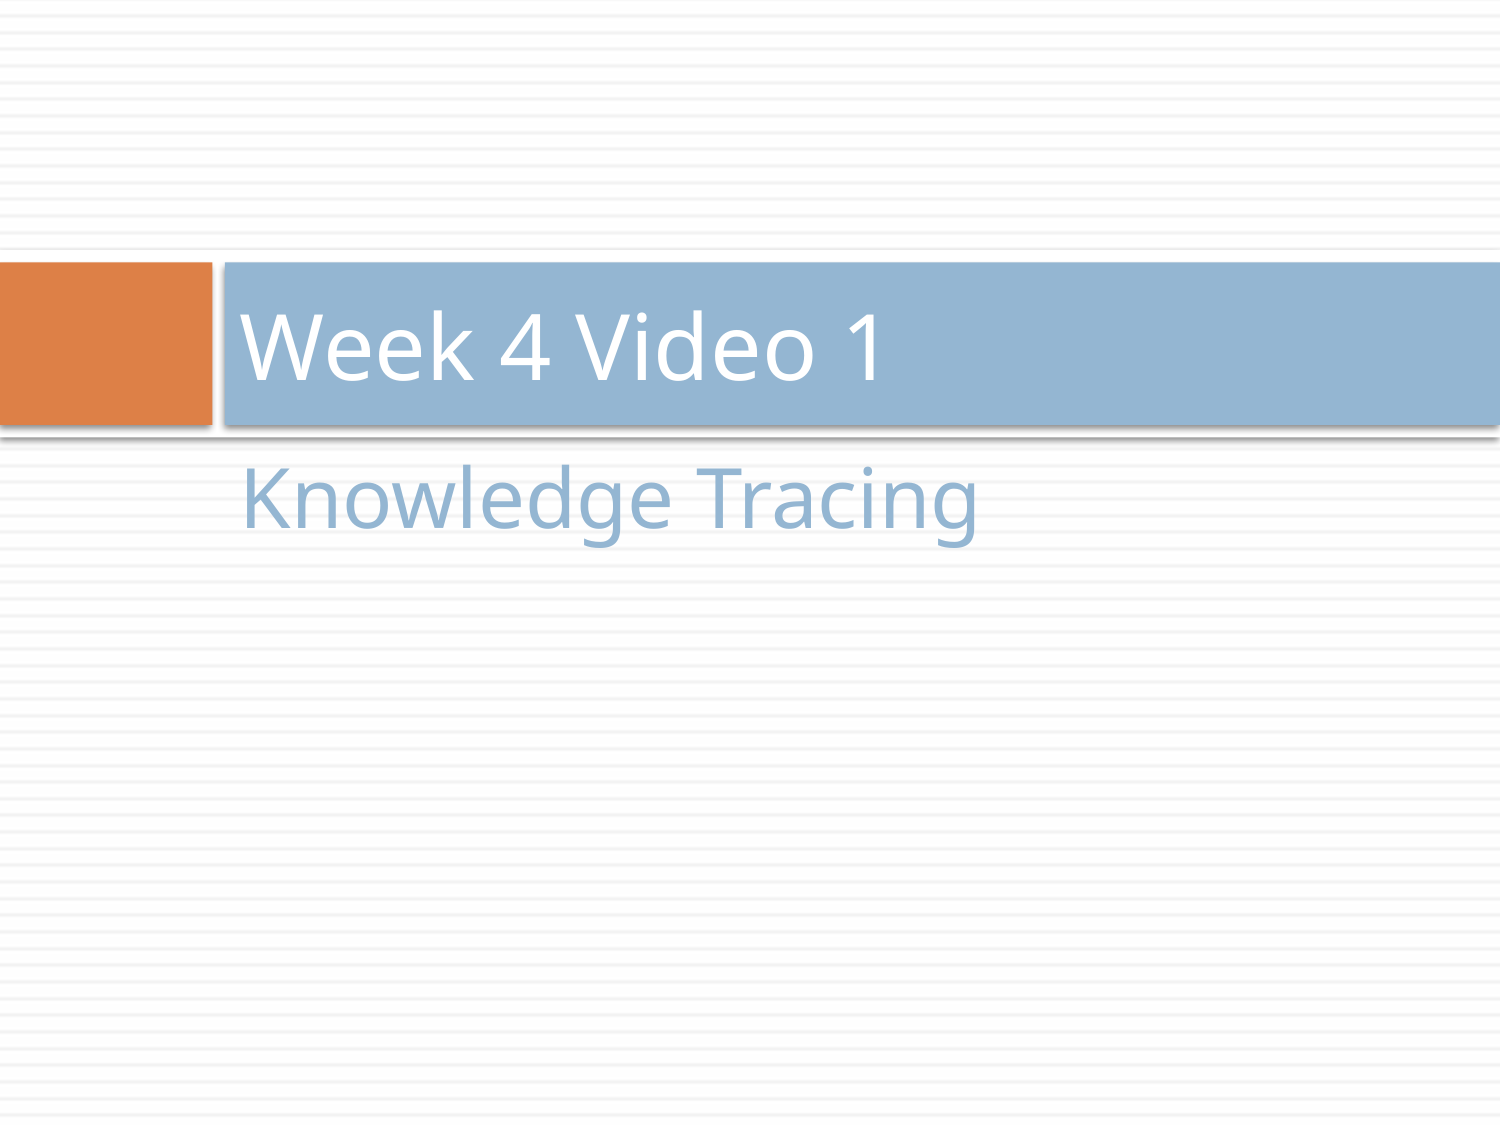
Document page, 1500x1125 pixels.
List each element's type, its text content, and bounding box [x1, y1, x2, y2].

list Knowledge Tracing [225, 437, 1394, 725]
title Week 4 Video 1 [225, 262, 1475, 425]
